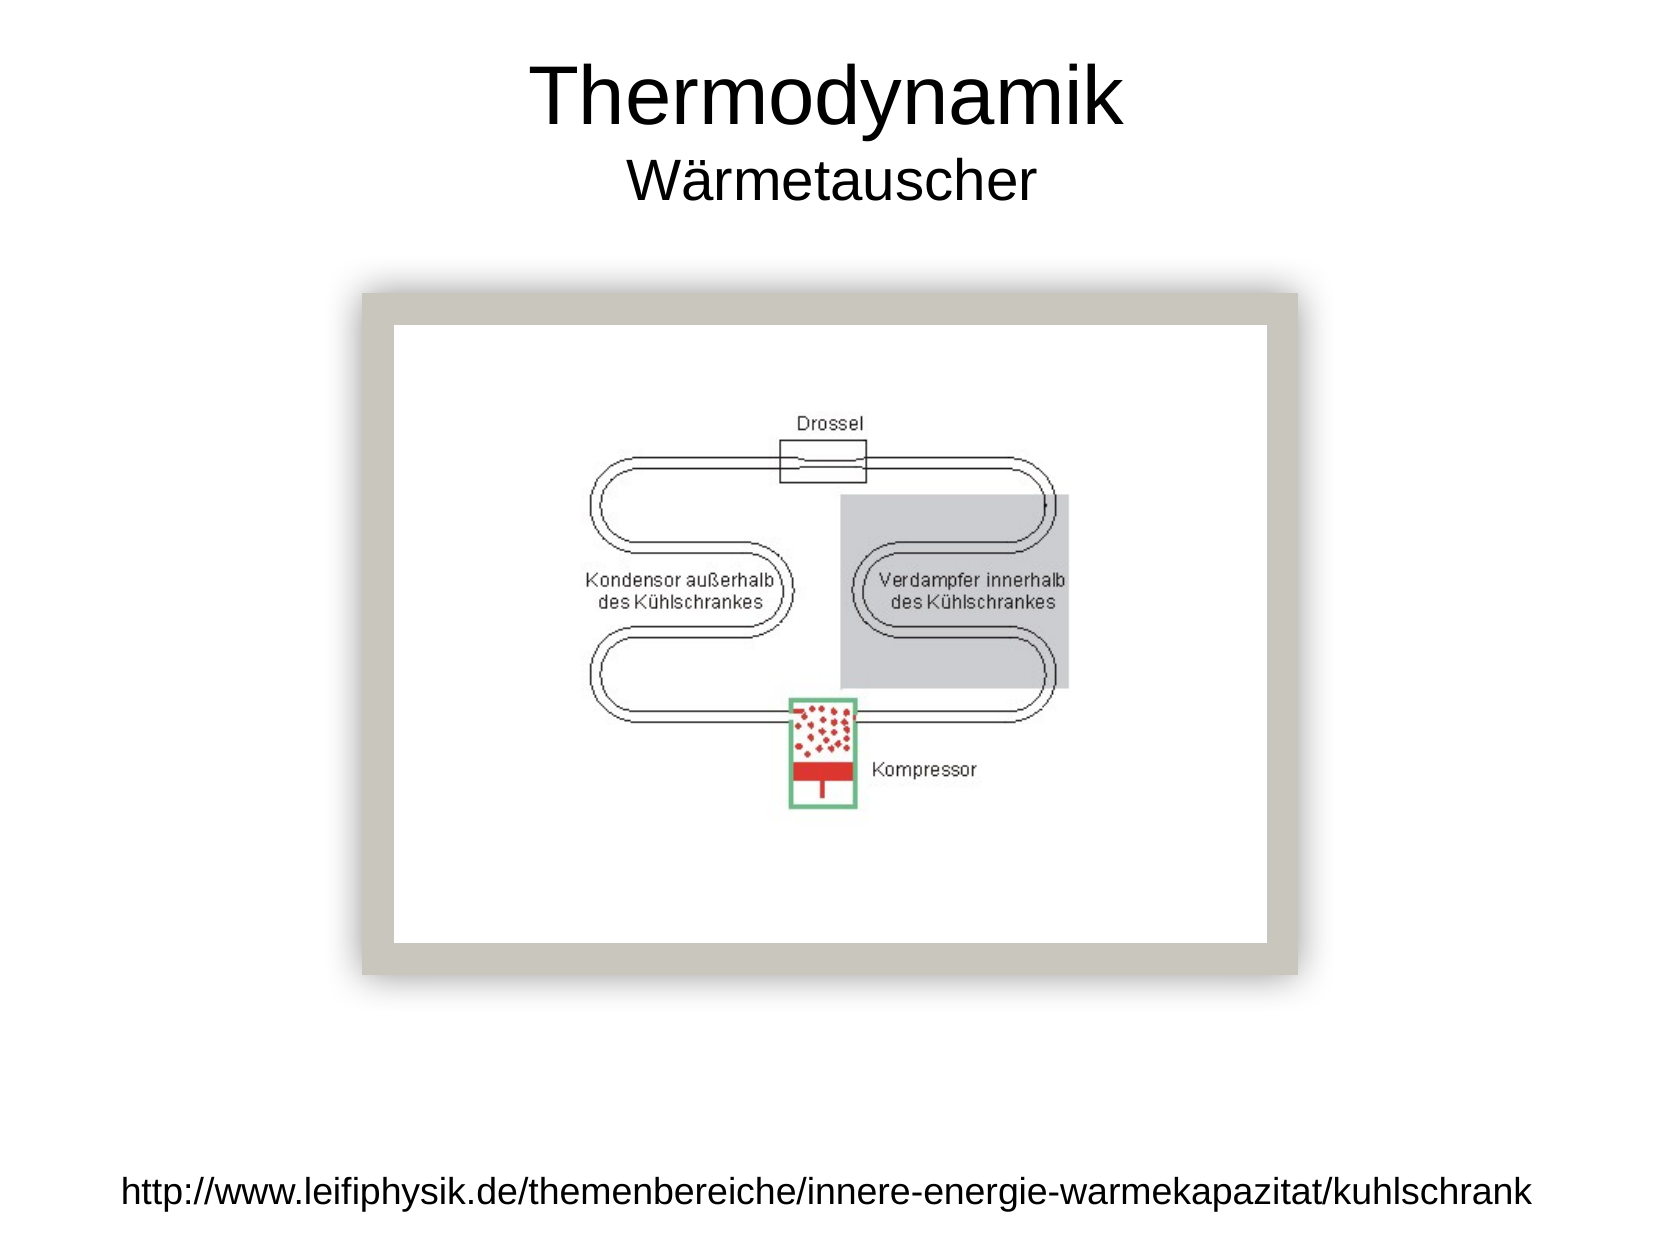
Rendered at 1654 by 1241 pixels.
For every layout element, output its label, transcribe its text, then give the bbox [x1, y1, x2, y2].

subtitle Wärmetauscher [88, 120, 1577, 237]
title Thermodynamik [82, 0, 1571, 190]
picture [393, 324, 1268, 944]
text_box http://www.leifiphysik.de/themenbereiche/innere-energie-warmekapazitat/kuhlschrank [0, 1163, 1654, 1220]
